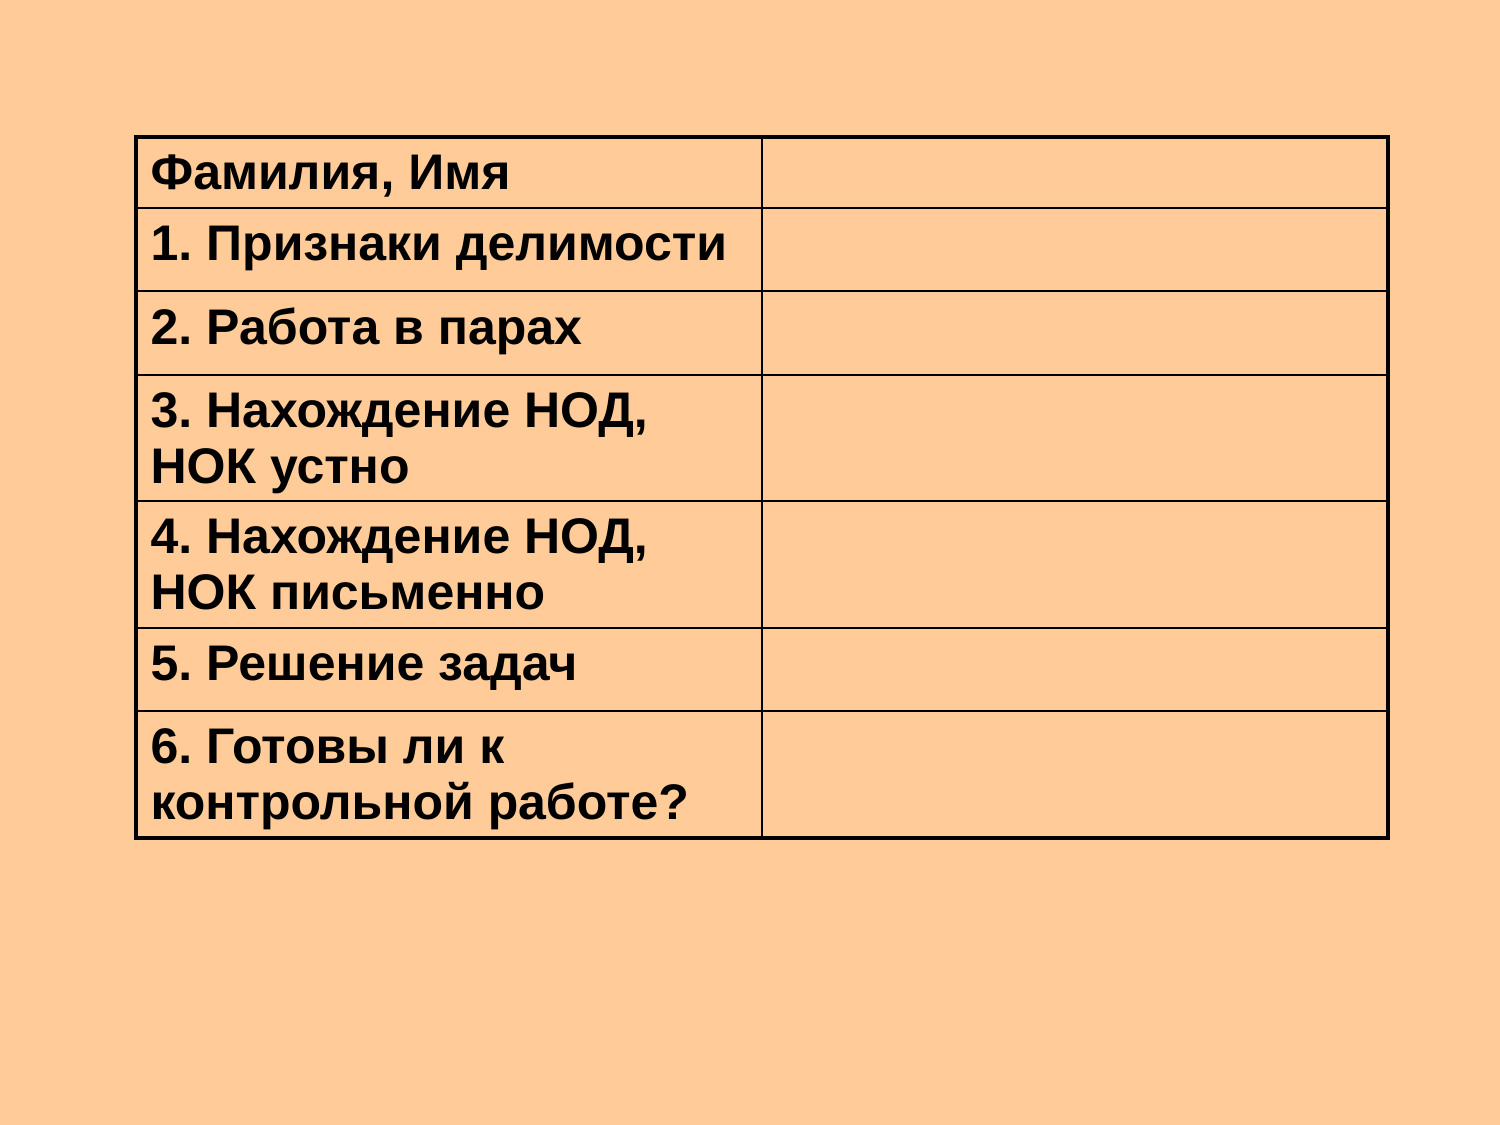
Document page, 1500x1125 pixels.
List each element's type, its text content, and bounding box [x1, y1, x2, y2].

table_header Фамилия, Имя [138, 139, 761, 207]
table_cell [763, 292, 1386, 374]
table_header [763, 139, 1386, 207]
table_cell [763, 502, 1386, 627]
table_cell 1. Признаки делимости [138, 209, 761, 290]
table_cell [763, 376, 1386, 500]
table_cell 5. Решение задач [138, 629, 761, 710]
table_cell 2. Работа в парах [138, 292, 761, 374]
table_cell [763, 209, 1386, 290]
table_cell 6. Готовы ли к контрольной работе? [138, 712, 761, 836]
table_cell [763, 712, 1386, 836]
table_cell [763, 629, 1386, 710]
table_cell 4. Нахождение НОД, НОК письменно [138, 502, 761, 627]
table_cell 3. Нахождение НОД, НОК устно [138, 376, 761, 500]
